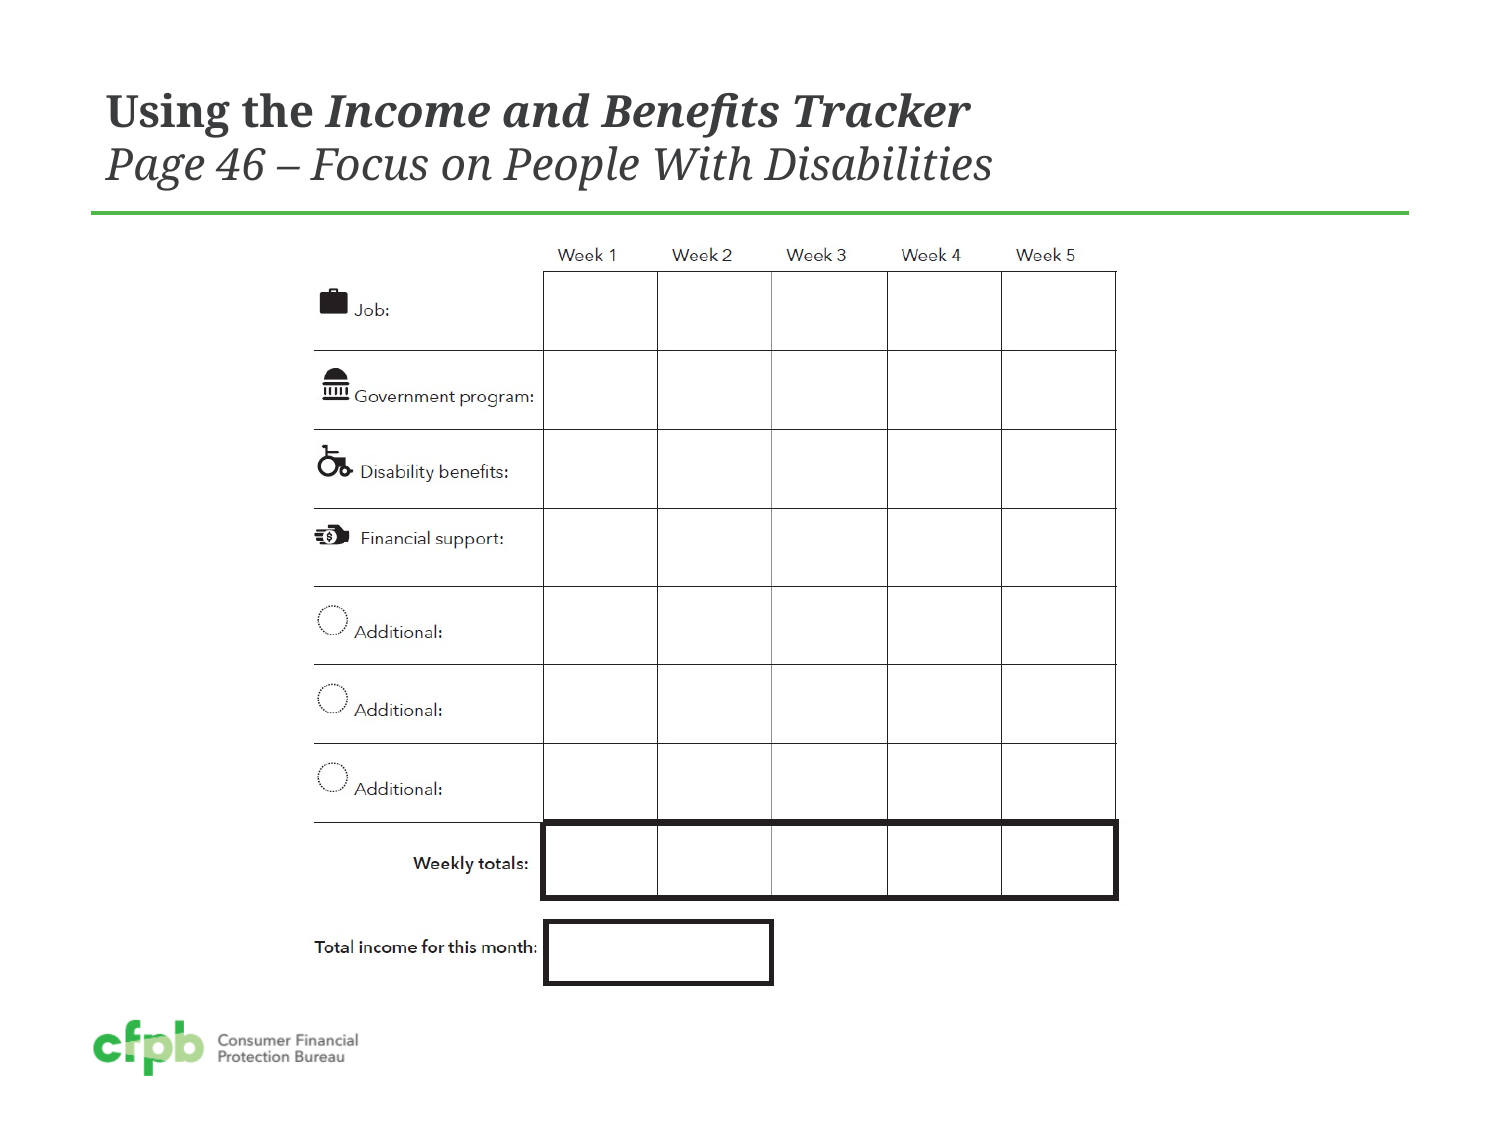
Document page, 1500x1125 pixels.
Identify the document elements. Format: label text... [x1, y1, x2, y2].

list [299, 230, 1139, 1000]
title Using the Income and Benefits Tracker Page 46 – Focus on People With Disabilities [90, 75, 1410, 197]
